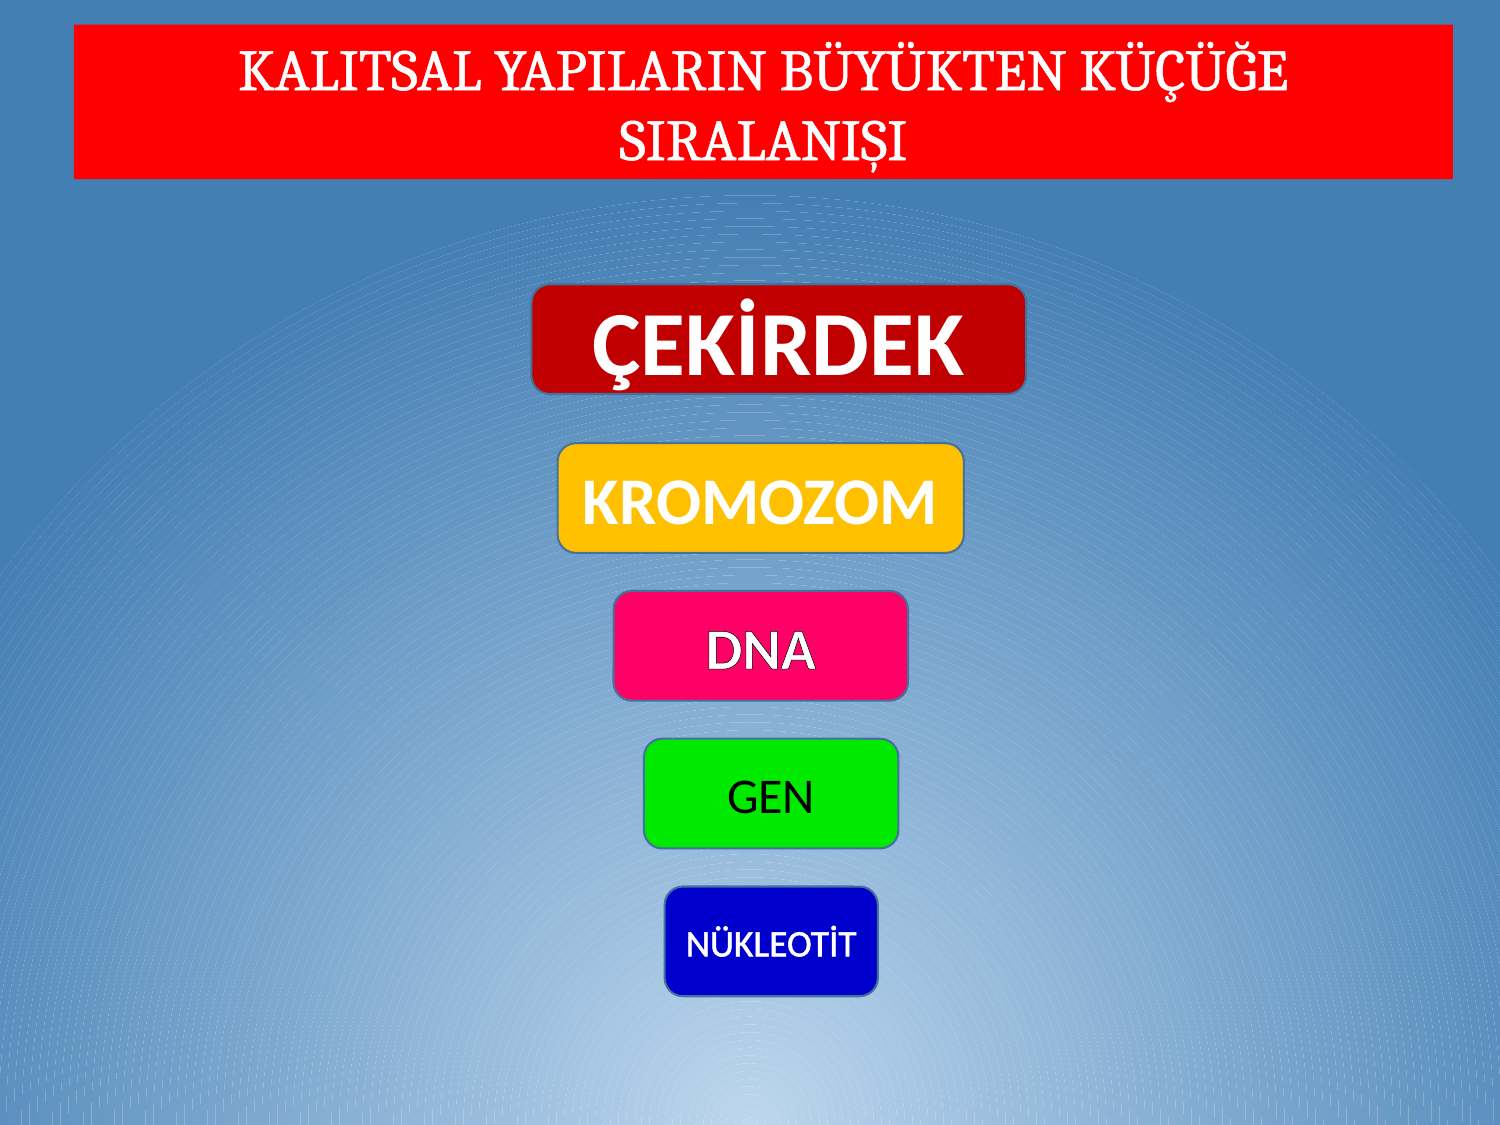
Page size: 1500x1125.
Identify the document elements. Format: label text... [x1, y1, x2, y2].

text_box KROMOZOM [556, 442, 965, 554]
text_box DNA [612, 589, 910, 702]
text_box ÇEKİRDEK [530, 283, 1028, 396]
text_box KALITSAL YAPILARIN BÜYÜKTEN KÜÇÜĞE SIRALANIŞI [73, 24, 1453, 180]
text_box GEN [642, 737, 900, 850]
text_box NÜKLEOTİT [663, 885, 879, 998]
